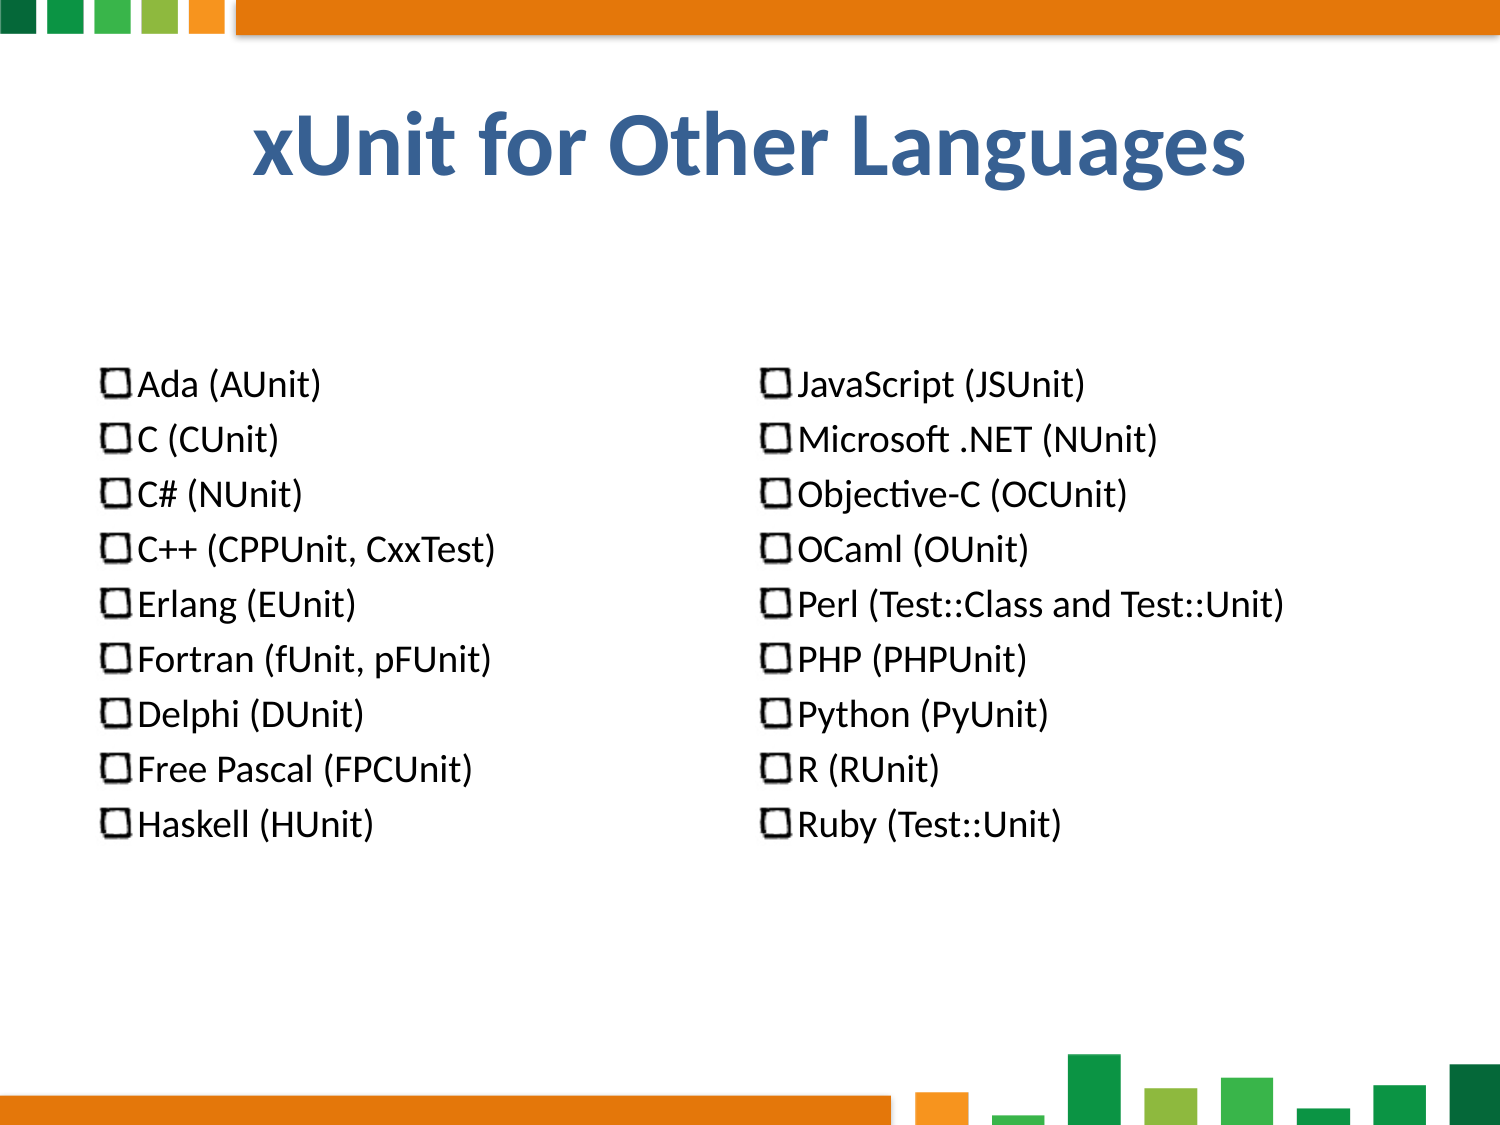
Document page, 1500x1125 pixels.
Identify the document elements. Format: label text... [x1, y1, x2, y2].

picture [90, 523, 139, 571]
picture [0, 0, 225, 34]
picture [750, 578, 799, 626]
picture [750, 798, 799, 846]
picture [750, 688, 799, 736]
picture [90, 743, 139, 791]
picture [915, 1054, 1500, 1125]
picture [750, 413, 799, 461]
picture [750, 358, 799, 406]
picture [90, 413, 139, 461]
picture [90, 468, 139, 516]
picture [90, 688, 139, 736]
picture [90, 358, 139, 406]
list Ada (AUnit) C (CUnit) C# (NUnit) C++ (CPPUnit, CxxTest) Erlang (EUnit) Fortran (fUnit, pFUnit) Delphi (DUnit) Free Pascal (FPCUnit) Haskell (HUnit) JavaScript (JSUnit) Microsoft .NET (NUnit) Objective-C (OCUnit) OCaml (OUnit) Perl (Test::Class and Test::Unit) PHP (PHPUnit) Python (PyUnit) R (RUnit) Ruby (Test::Unit) [75, 350, 1425, 856]
title xUnit for Other Languages [75, 45, 1425, 233]
picture [90, 798, 139, 846]
picture [90, 578, 139, 626]
picture [750, 743, 799, 791]
picture [750, 633, 799, 681]
picture [750, 523, 799, 571]
picture [90, 633, 139, 681]
picture [750, 468, 799, 516]
